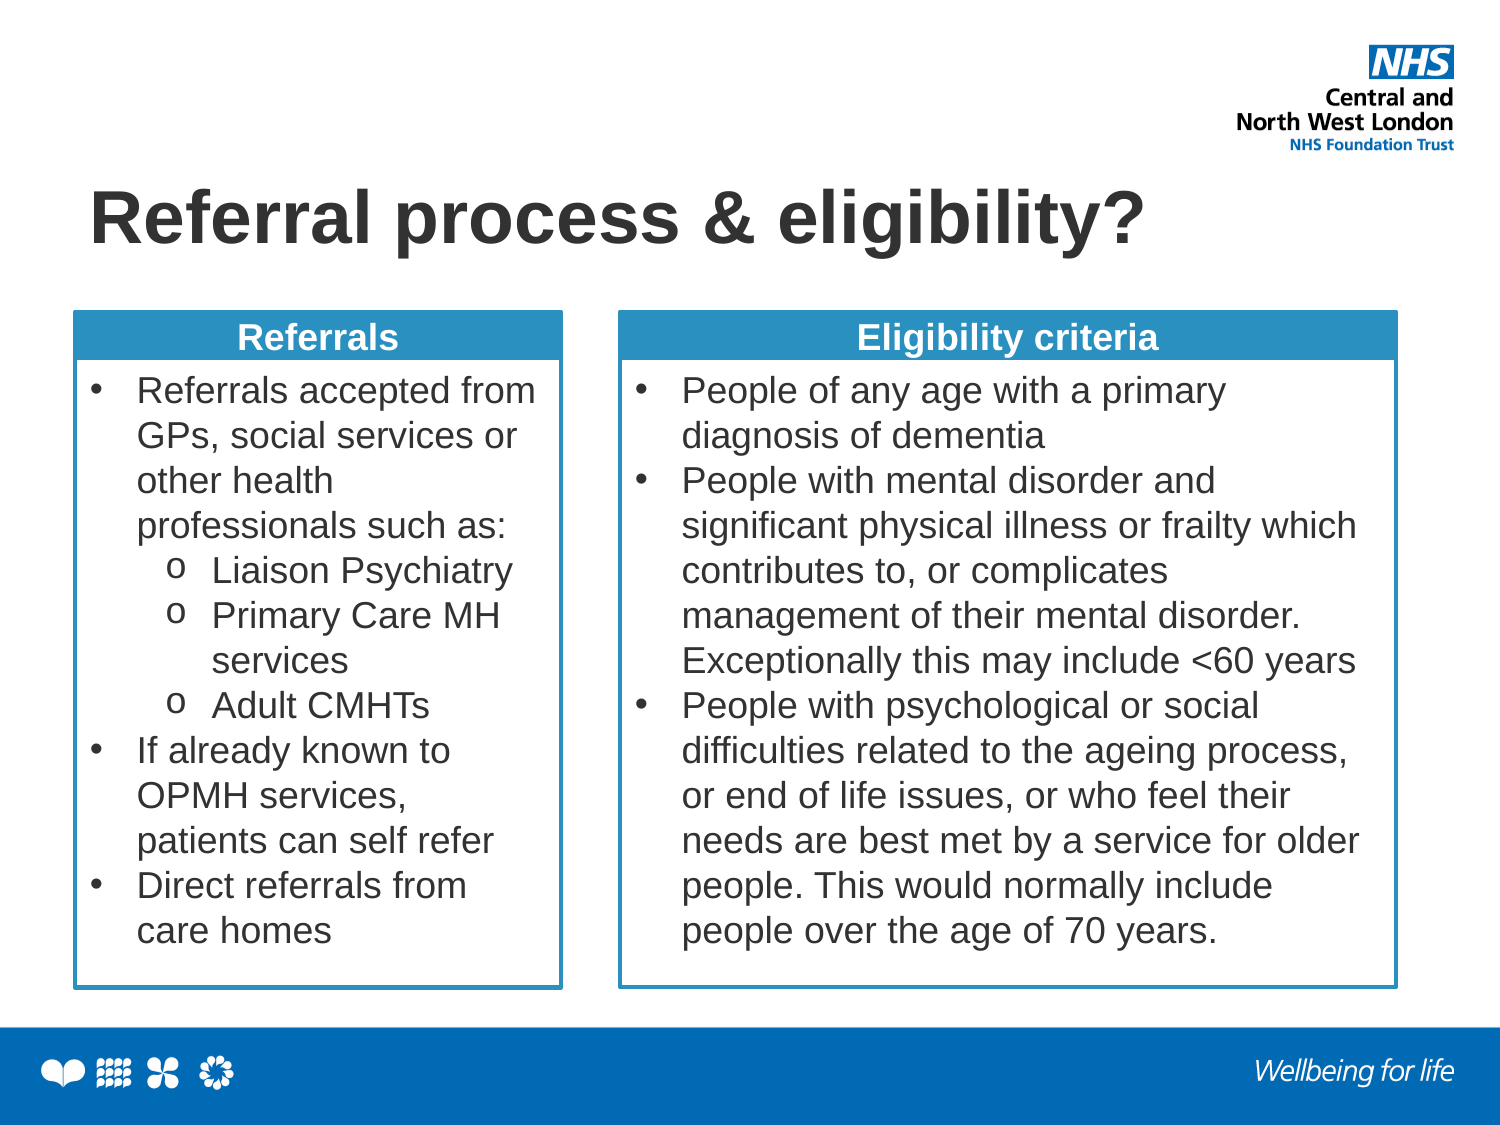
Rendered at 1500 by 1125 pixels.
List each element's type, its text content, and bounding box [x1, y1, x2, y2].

text_box [73, 360, 563, 990]
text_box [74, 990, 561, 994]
text_box Referrals [73, 310, 563, 360]
text_box People of any age with a primary diagnosis of dementia People with mental disorder and significant physical illness or frailty which contributes to, or complicates management of their mental disorder. Exceptionally this may include <60 years People with psychological or social difficulties related to the ageing process, or end of life issues, or who feel their needs are best met by a service for older people. This would normally include people over the age of 70 years. [620, 358, 1396, 994]
text_box Eligibility criteria [618, 310, 1398, 360]
picture [0, 0, 1500, 1125]
title Referral process & eligibility? [75, 160, 1425, 268]
